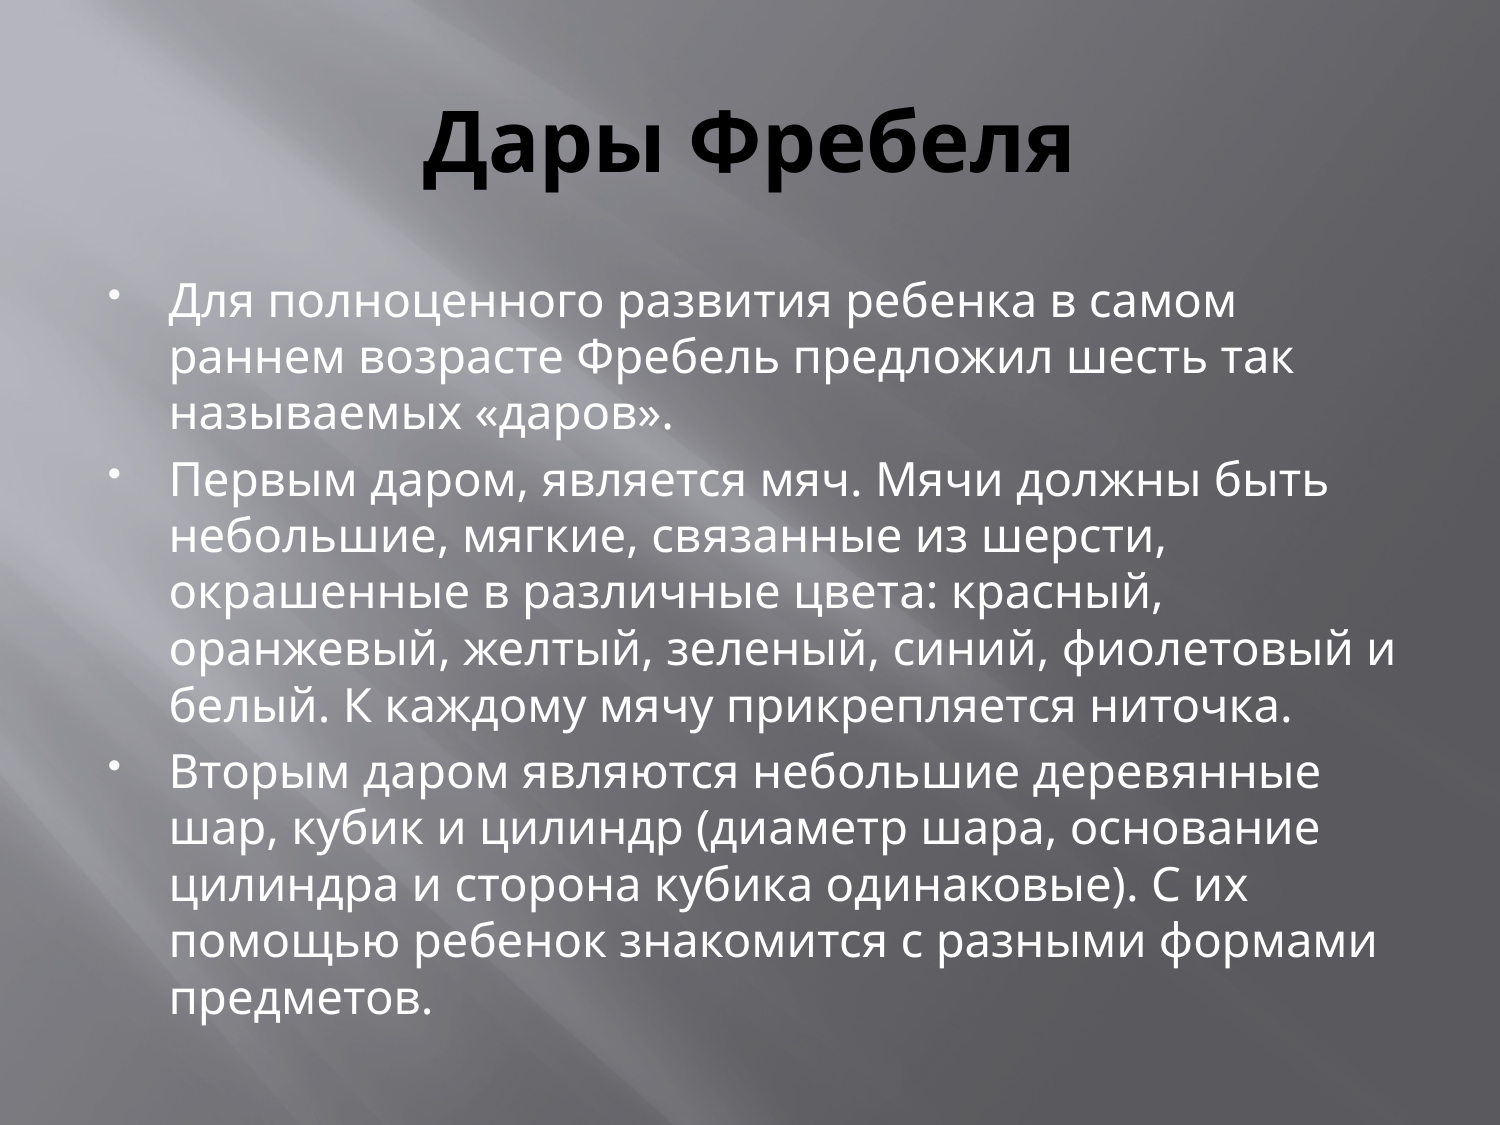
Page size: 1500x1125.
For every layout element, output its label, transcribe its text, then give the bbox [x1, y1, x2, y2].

title Дары Фребеля [75, 45, 1425, 233]
list Для полноценного развития ребенка в самом раннем возрасте Фребель предложил шесть так называемых «даров». Первым даром, является мяч. Мячи должны быть небольшие, мягкие, связанные из шерсти, окрашенные в различные цвета: красный, оранжевый, желтый, зеленый, синий, фиолетовый и белый. К каждому мячу прикрепляется ниточка. Вторым даром являются небольшие деревянные шар, кубик и цилиндр (диаметр шара, основание цилиндра и сторона кубика одинаковые). С их помощью ребенок знакомится с разными формами предметов. [75, 262, 1425, 1035]
